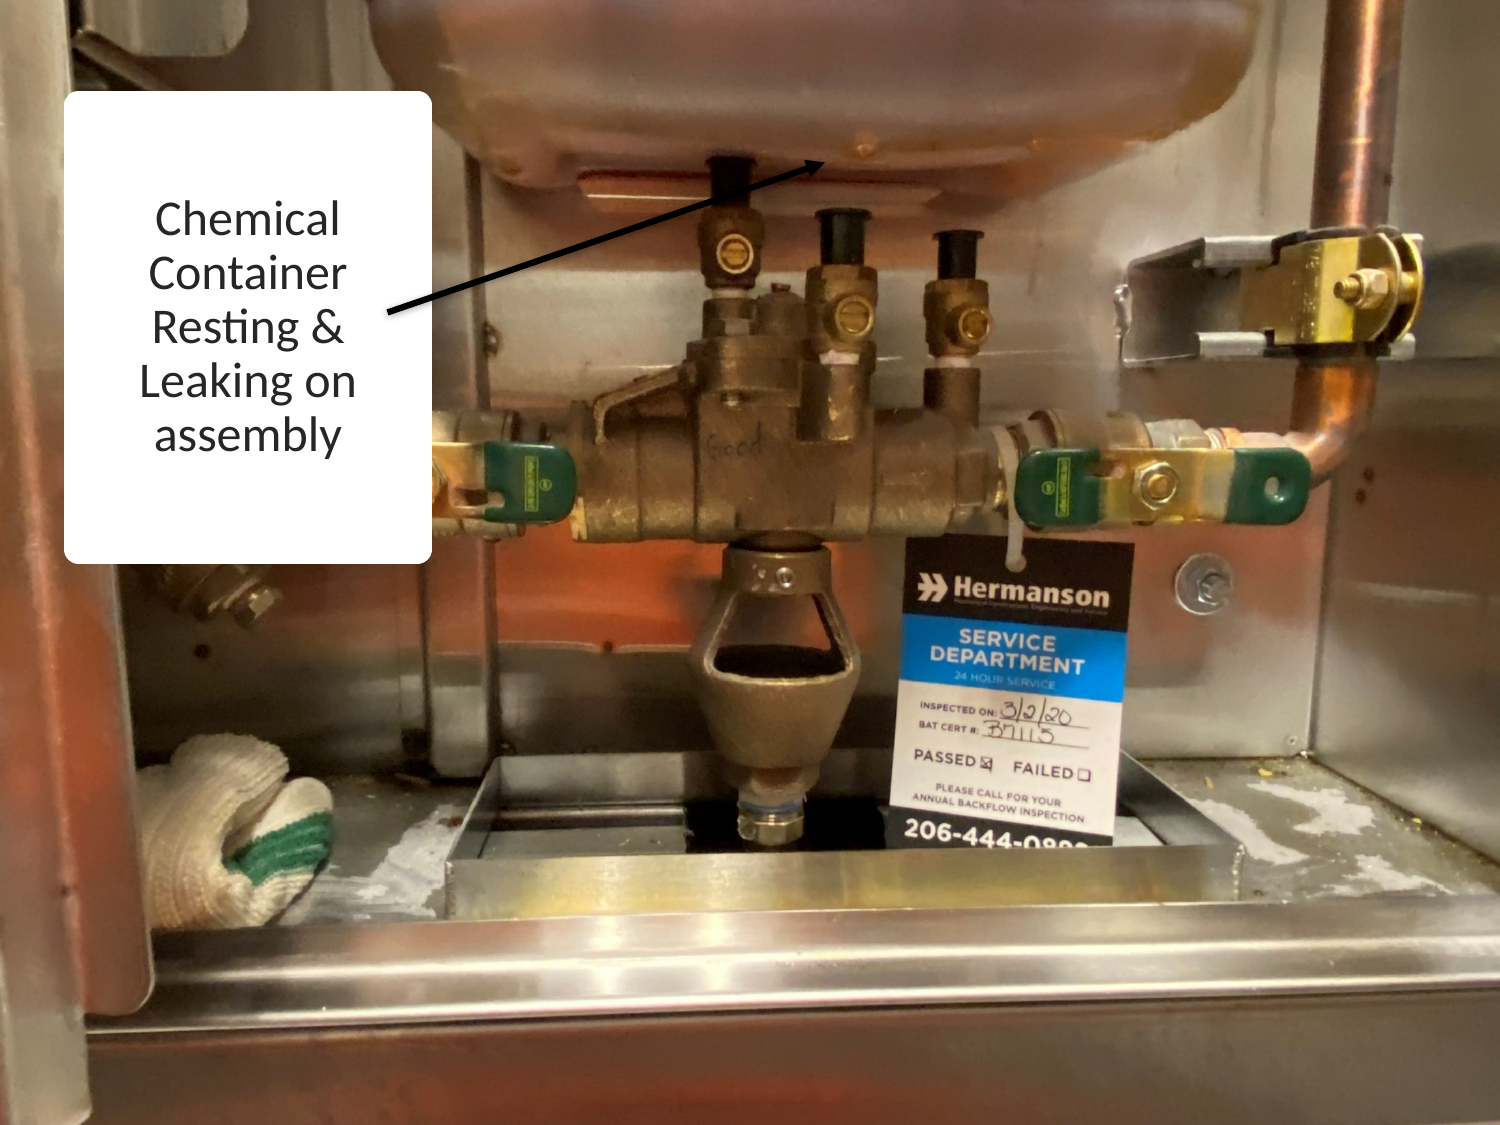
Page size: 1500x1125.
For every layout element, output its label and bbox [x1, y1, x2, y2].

text_box [387, 162, 826, 313]
list [0, 0, 1500, 1125]
